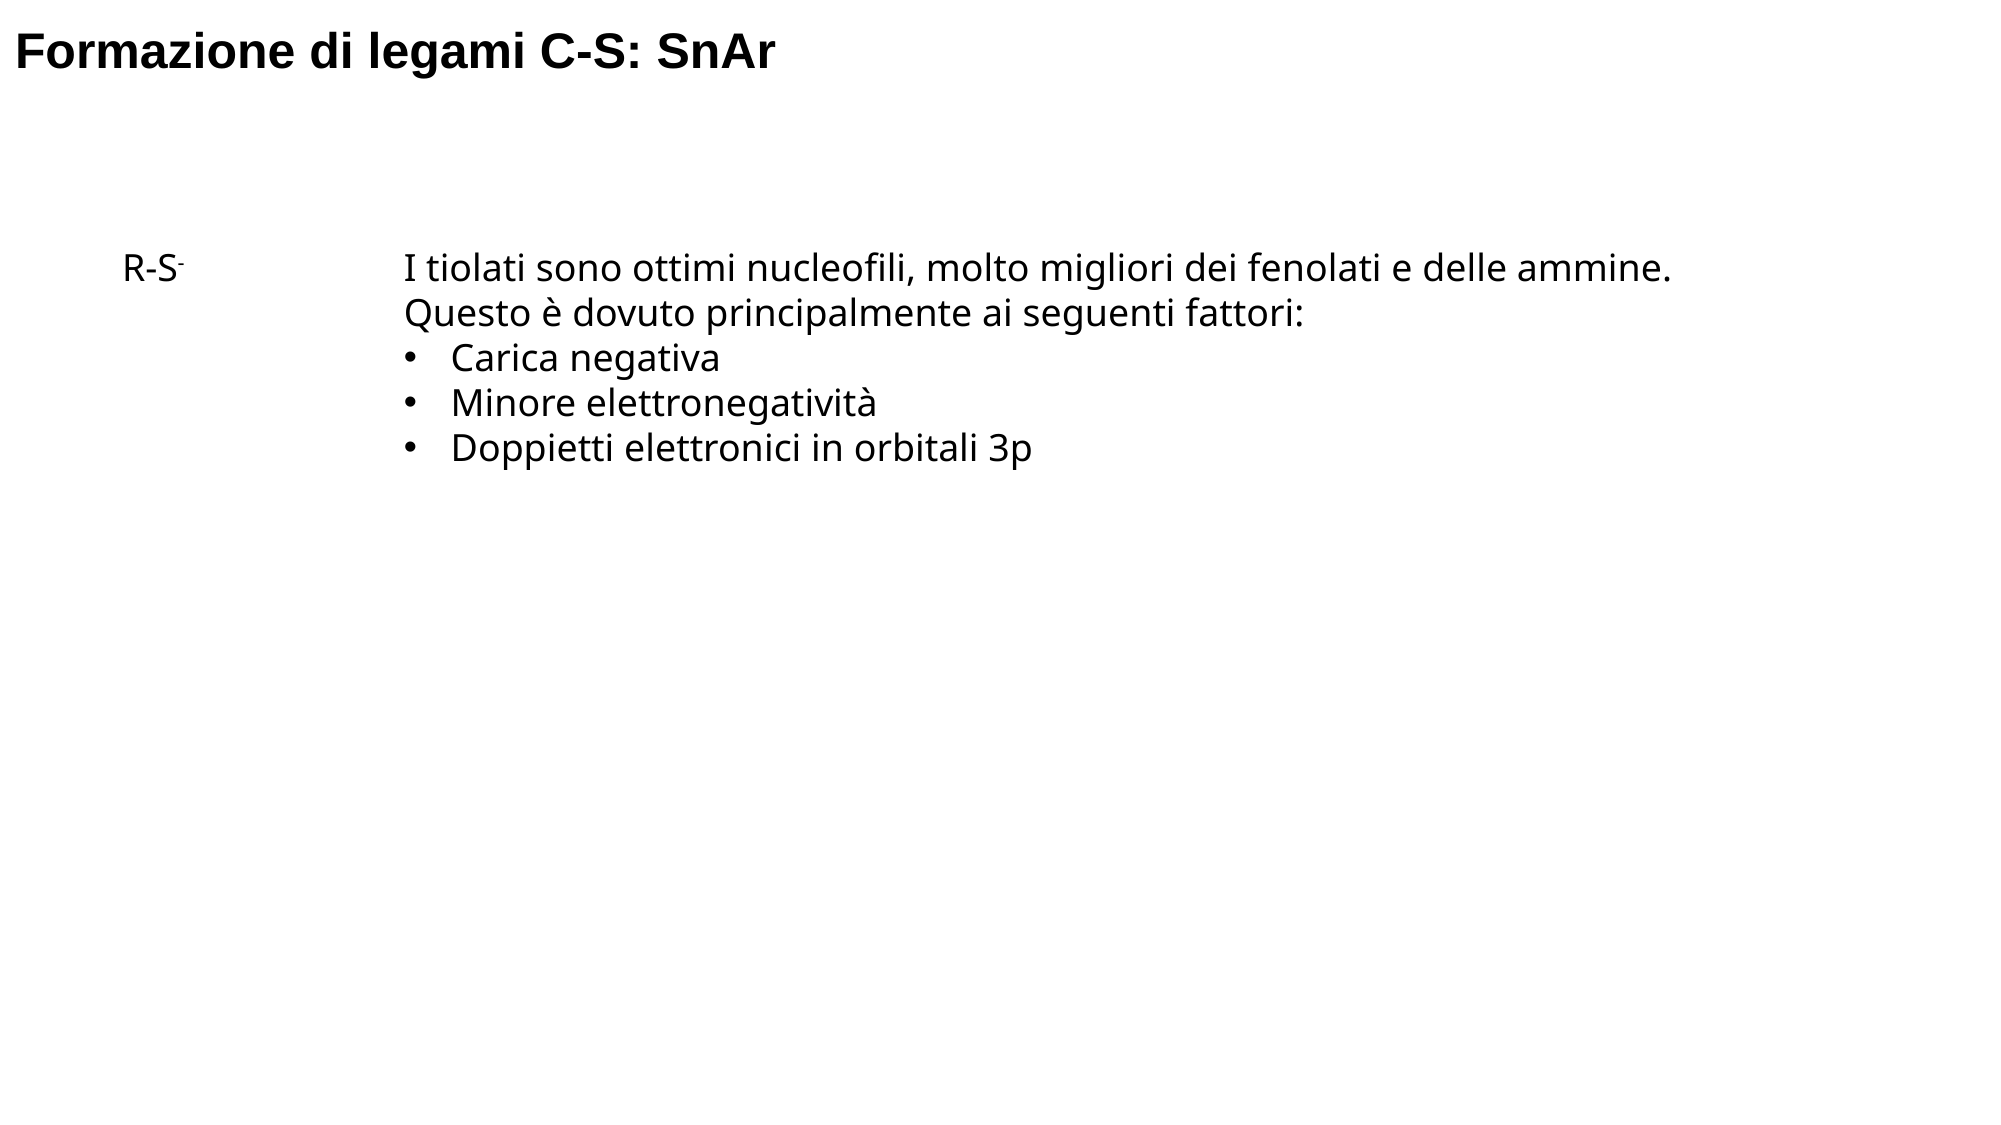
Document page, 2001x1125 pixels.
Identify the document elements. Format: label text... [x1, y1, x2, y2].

text_box I tiolati sono ottimi nucleofili, molto migliori dei fenolati e delle ammine. Questo è dovuto principalmente ai seguenti fattori: Carica negativa Minore elettronegatività Doppietti elettronici in orbitali 3p [388, 237, 1689, 477]
text_box R-S- [107, 237, 388, 297]
text_box Formazione di legami C-S: SnAr [0, 0, 1288, 86]
